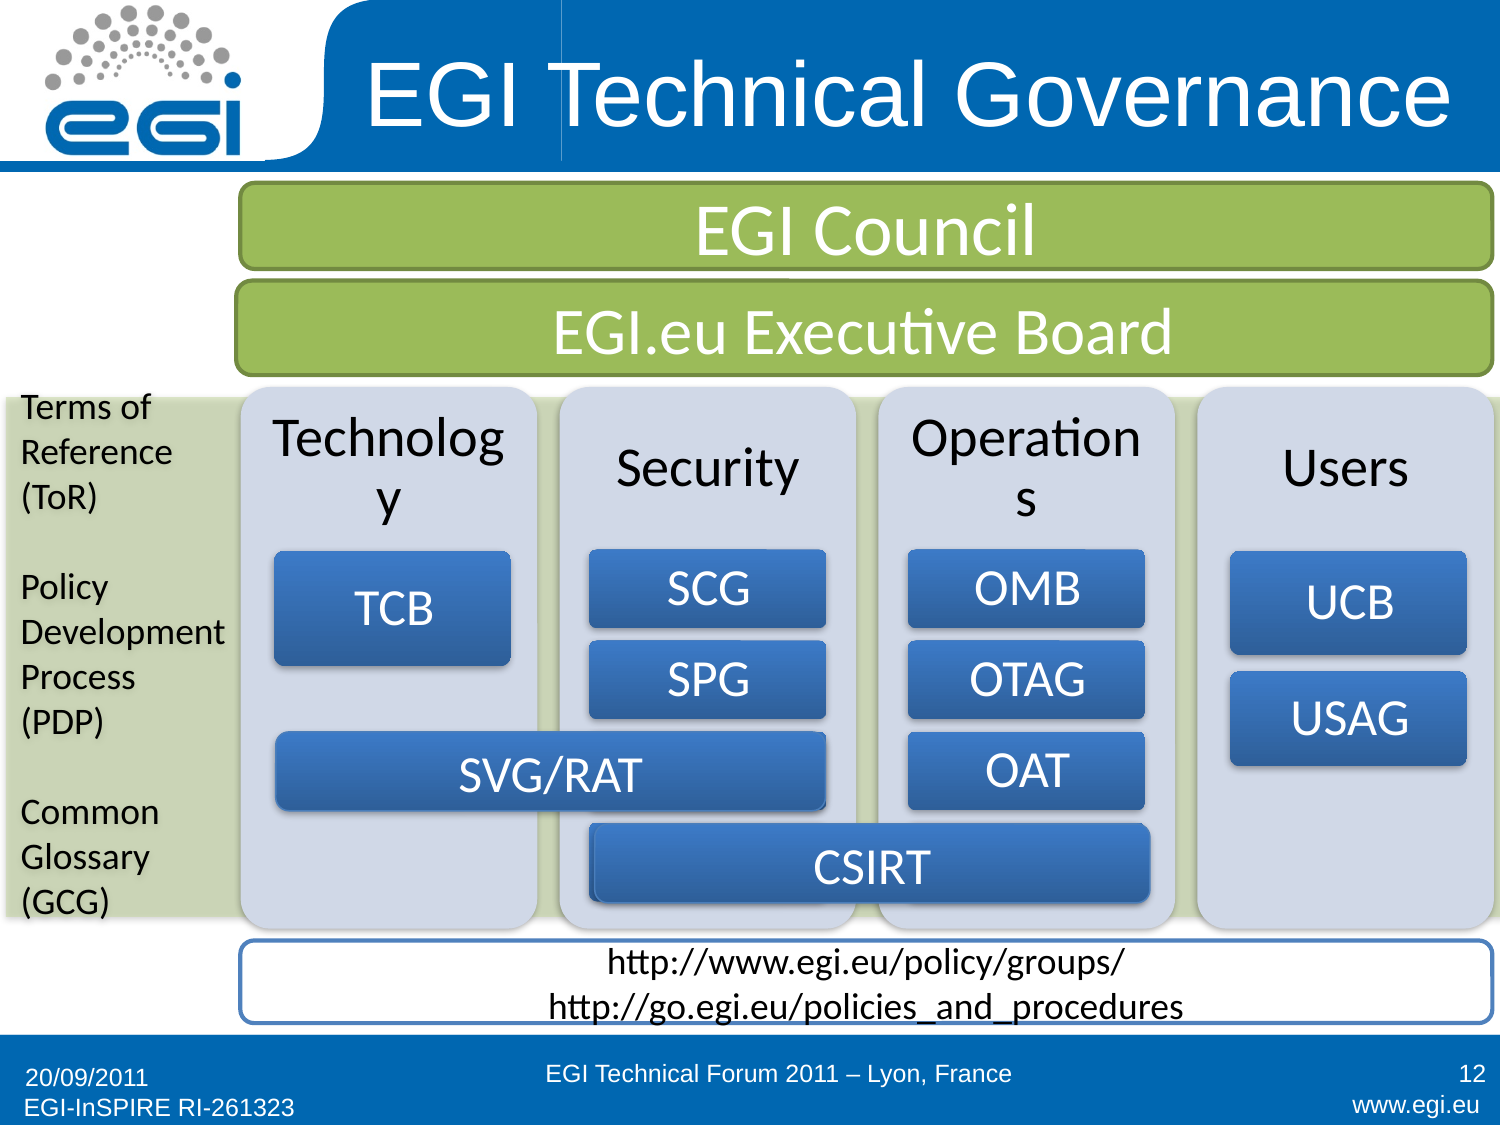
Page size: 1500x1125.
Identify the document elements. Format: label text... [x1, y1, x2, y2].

text_box EGI.eu Executive Board [234, 278, 1495, 378]
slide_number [10, 1046, 361, 1106]
text_box EGI Council [238, 180, 1495, 272]
title EGI Technical Governance [348, 19, 1471, 161]
text_box http://www.egi.eu/policy/groups/ http://go.egi.eu/policies_and_procedures [238, 938, 1495, 1026]
footer EGI Technical Forum 2011 – Lyon, France [478, 1042, 1081, 1103]
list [240, 386, 1495, 929]
slide_number 12 [1151, 1042, 1500, 1103]
text_box Terms of Reference (ToR) Policy Development Process (PDP) Common Glossary (GCG) [5, 396, 235, 918]
picture [0, 0, 265, 161]
